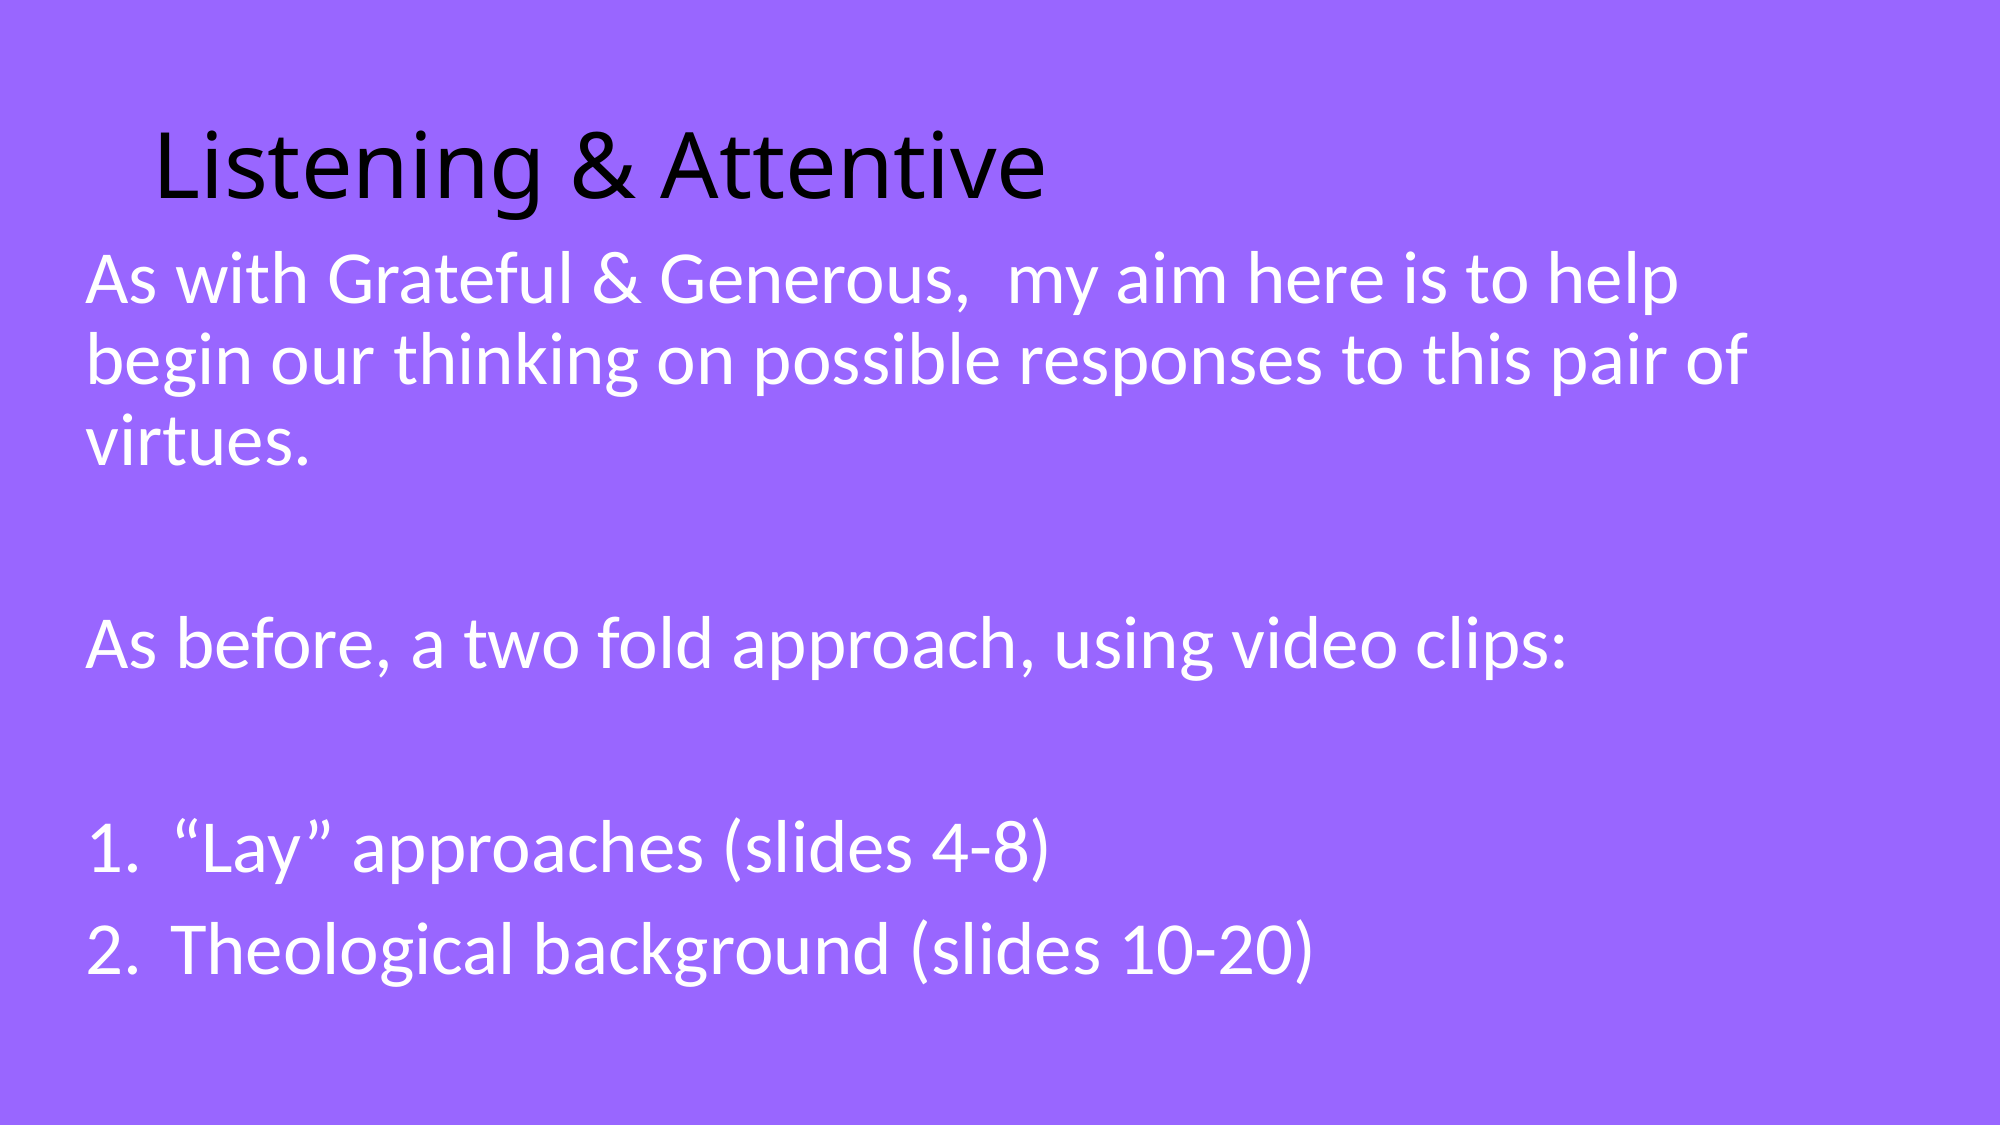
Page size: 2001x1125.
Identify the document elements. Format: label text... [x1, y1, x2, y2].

title Listening & Attentive [137, 59, 1863, 231]
list As with Grateful & Generous, my aim here is to help begin our thinking on possible responses to this pair of virtues. As before, a two fold approach, using video clips: “Lay” approaches (slides 4-8) Theological background (slides 10-20) [70, 231, 1863, 1014]
